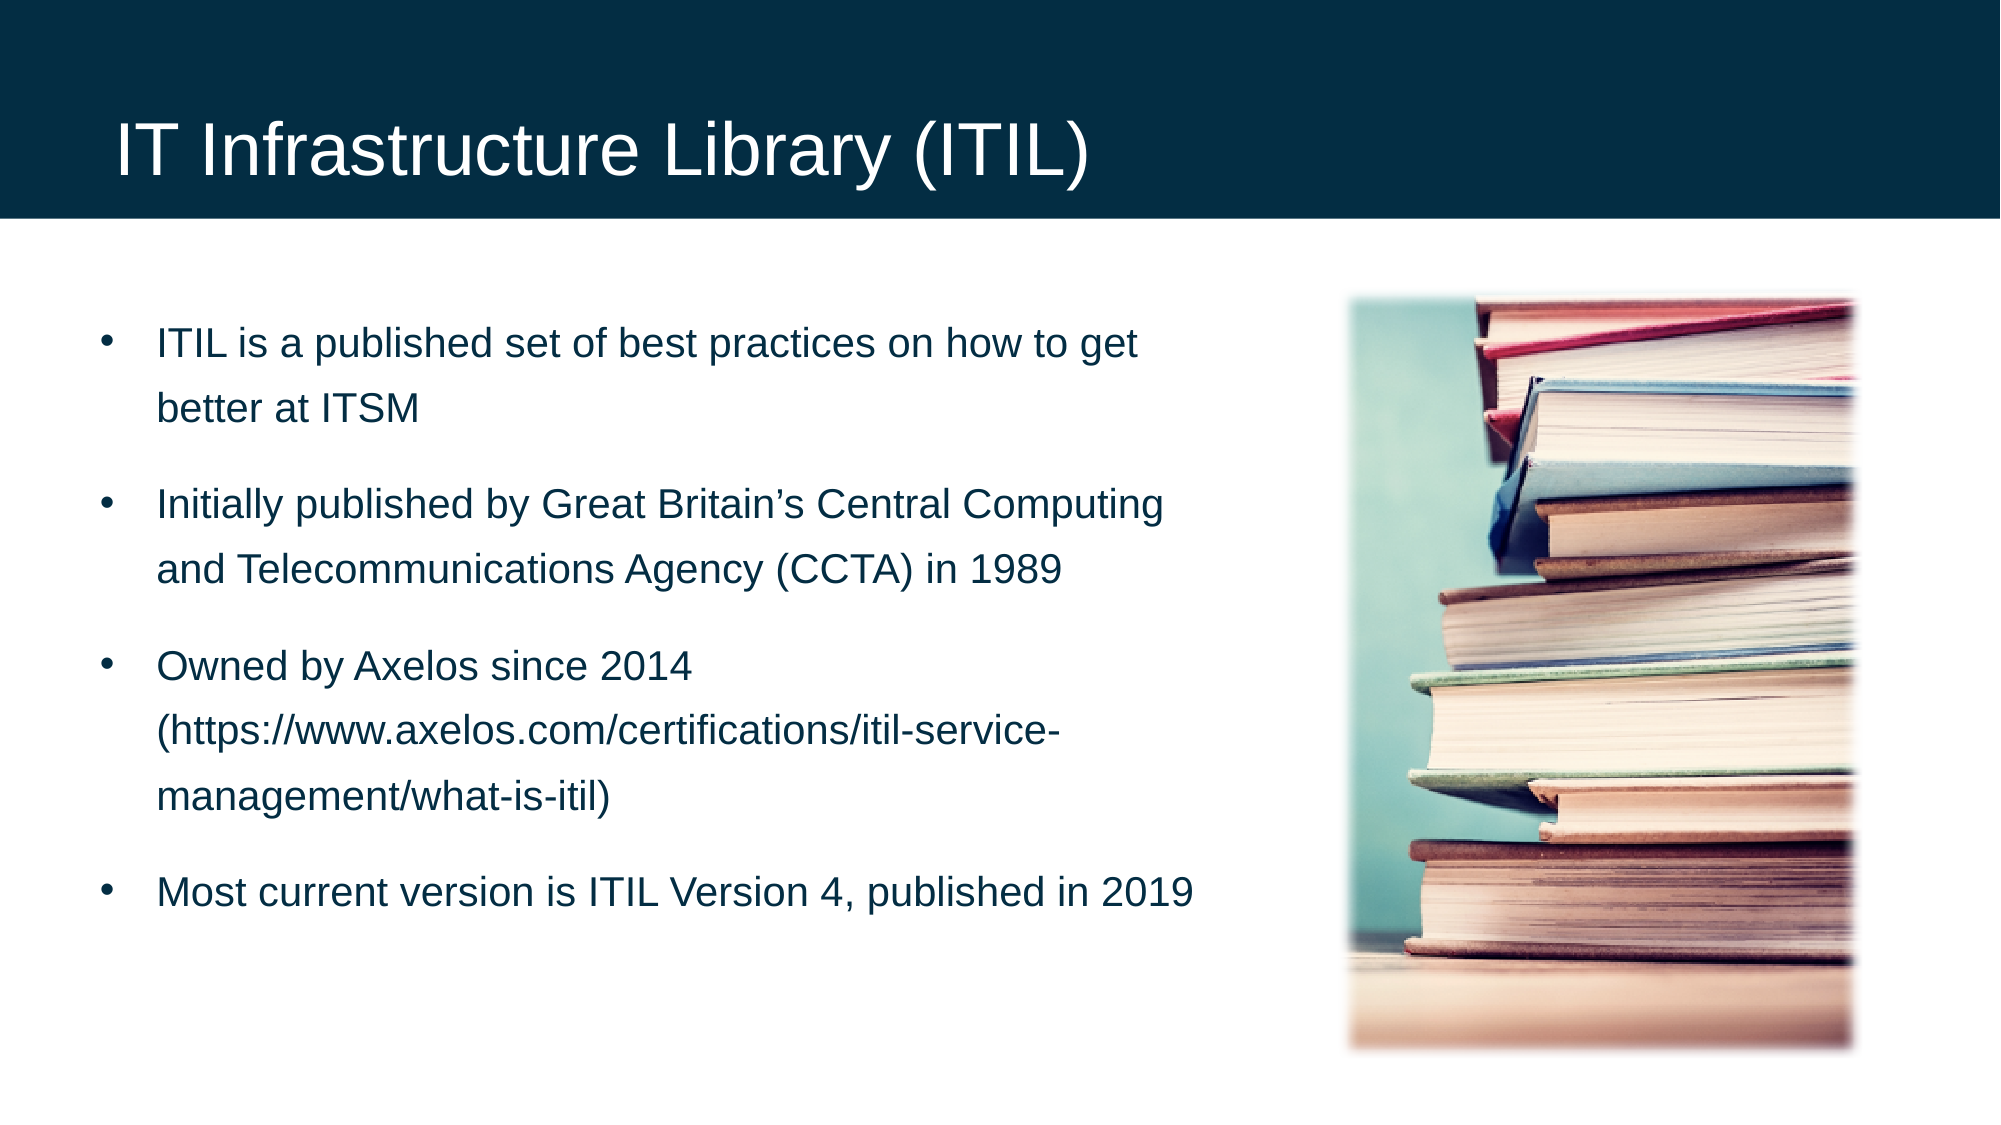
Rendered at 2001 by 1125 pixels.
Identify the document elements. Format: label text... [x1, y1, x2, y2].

title IT Infrastructure Library (ITIL) [99, 0, 1863, 199]
list ITIL is a published set of best practices on how to get better at ITSM Initially published by Great Britain’s Central Computing and Telecommunications Agency (CCTA) in 1989 Owned by Axelos since 2014 (https://www.axelos.com/certifications/itil-service-management/what-is-itil) Most current version is ITIL Version 4, published in 2019 [99, 300, 1233, 1032]
picture [1338, 287, 1863, 1059]
